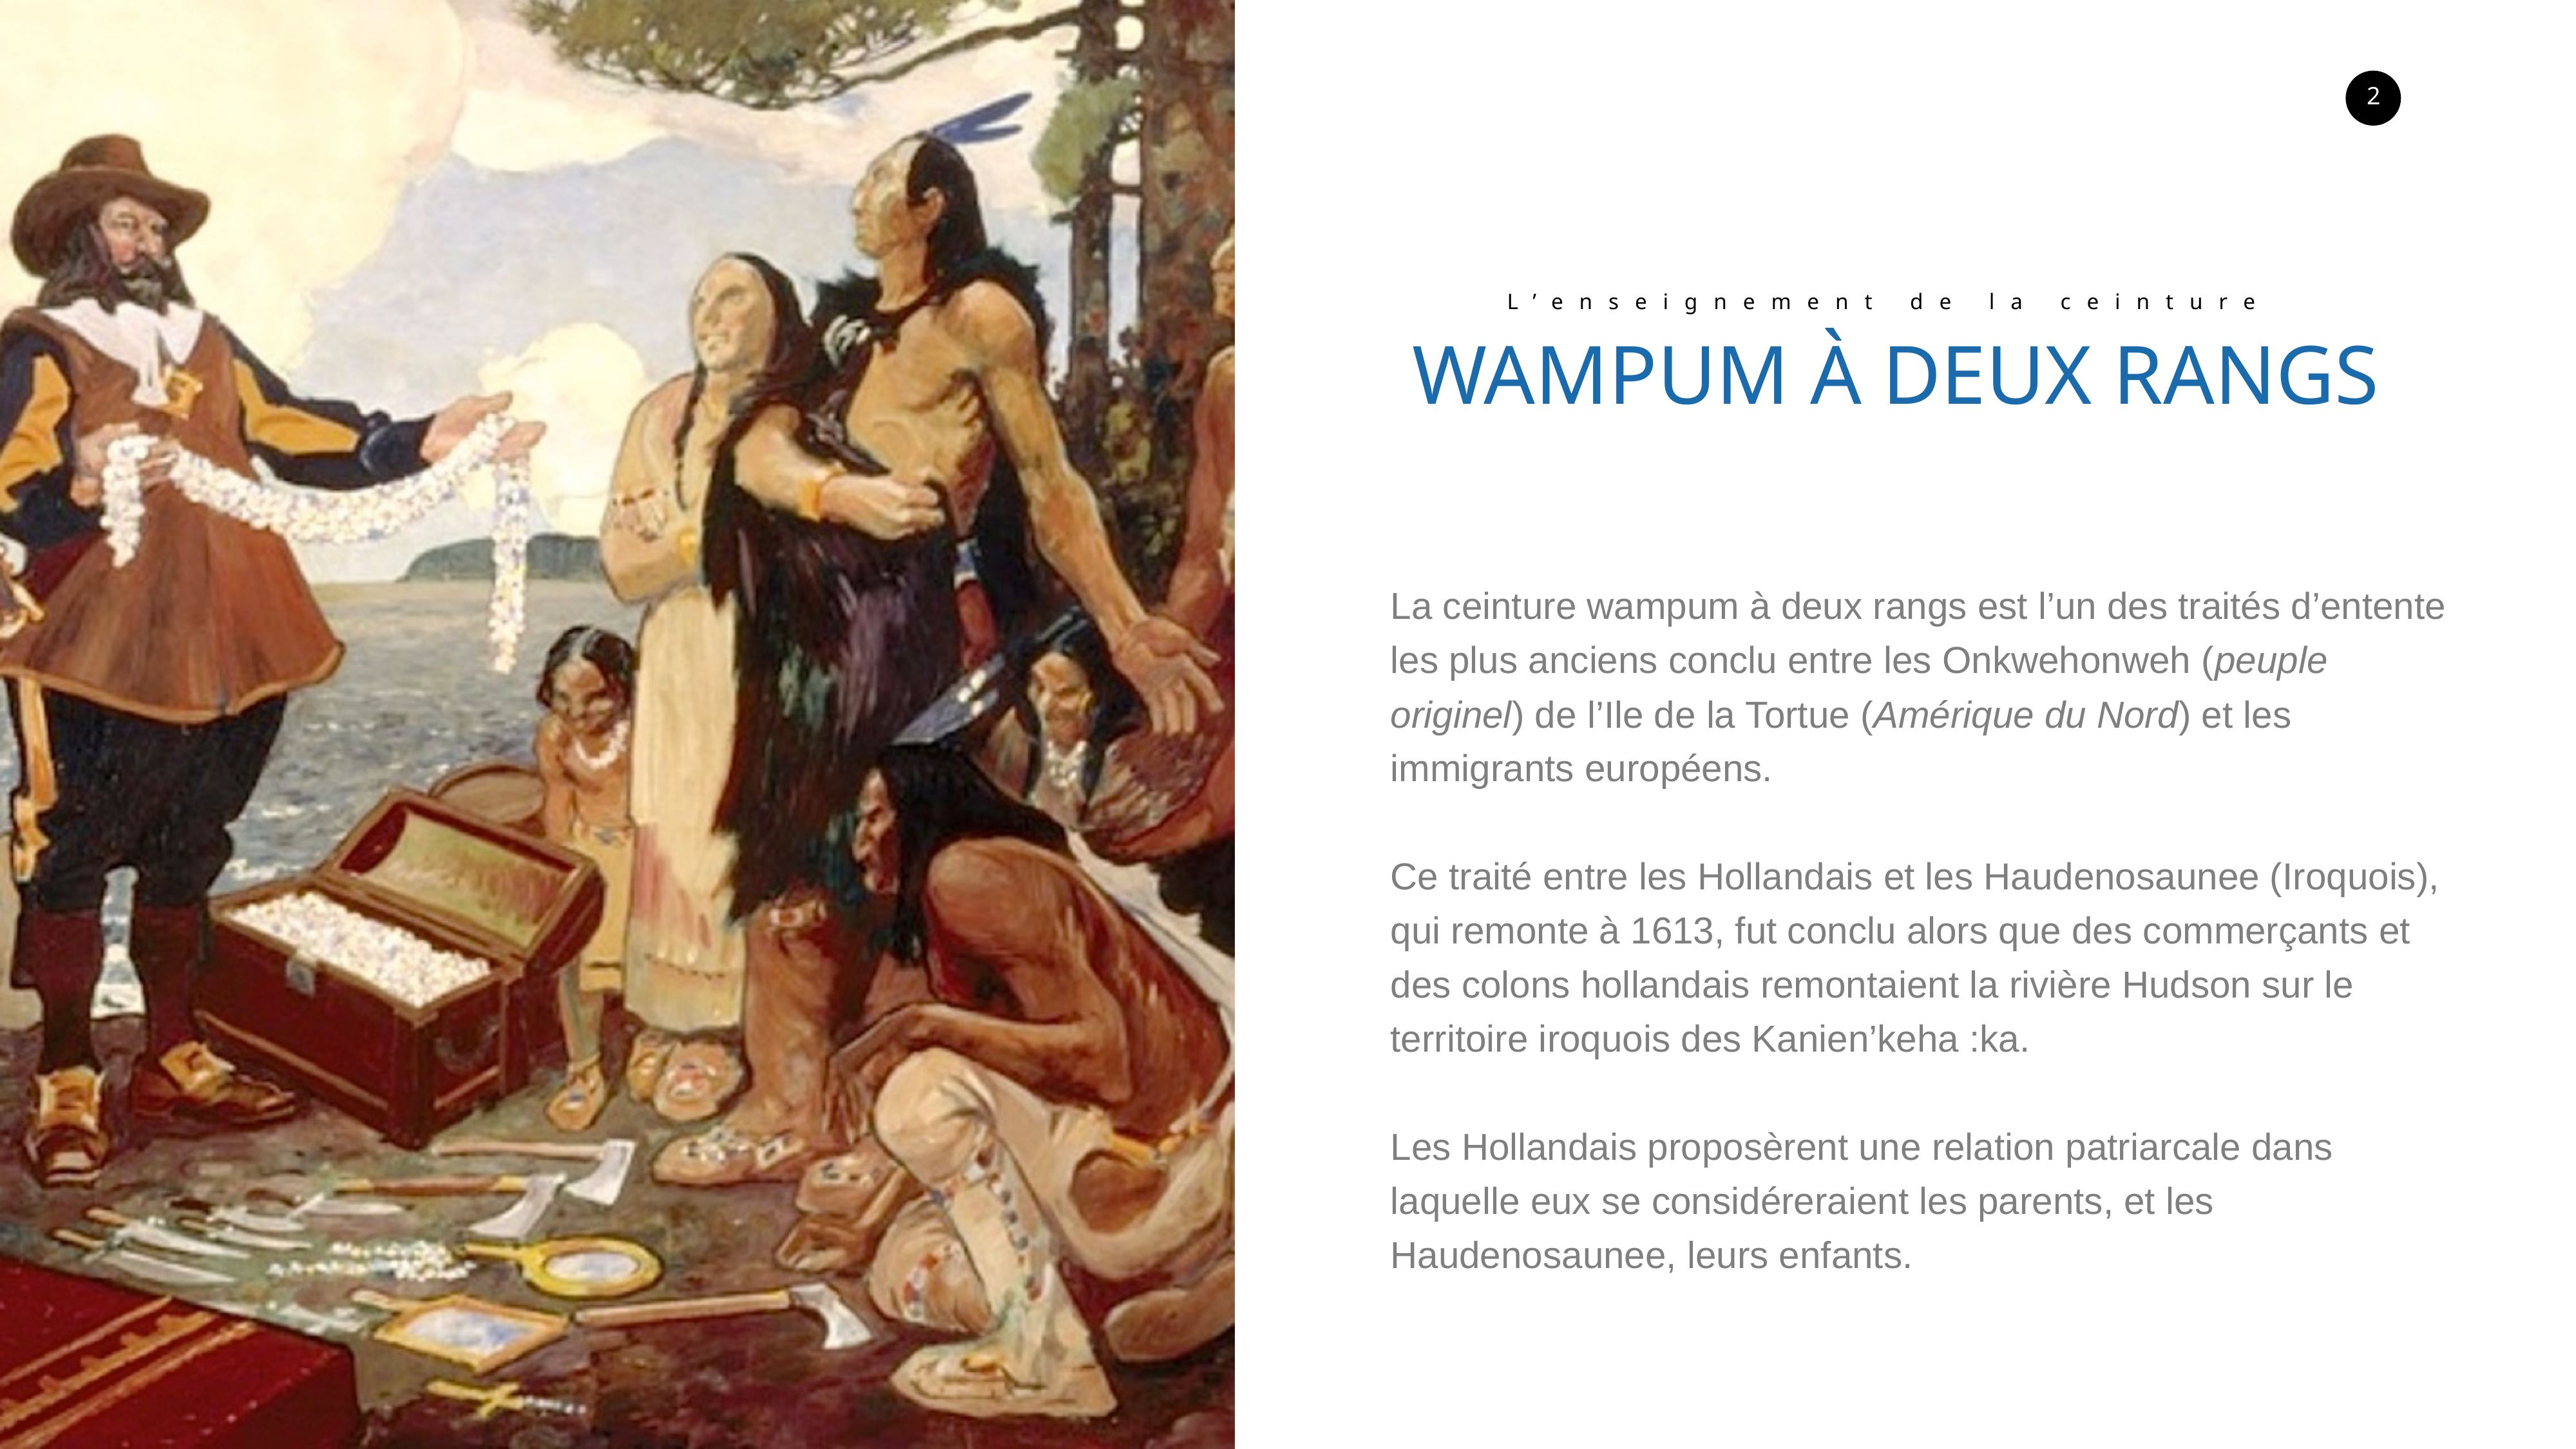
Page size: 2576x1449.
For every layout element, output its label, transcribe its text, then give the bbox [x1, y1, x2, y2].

picture [0, 0, 1235, 1449]
text_box WAMPUM À DEUX RANGS [1235, 319, 2557, 425]
text_box La ceinture wampum à deux rangs est l’un des traités d’entente les plus anciens conclu entre les Onkwehonweh (peuple originel) de l’Ile de la Tortue (Amérique du Nord) et les immigrants européens. Ce traité entre les Hollandais et les Haudenosaunee (Iroquois), qui remonte à 1613, fut conclu alors que des commerçants et des colons hollandais remontaient la rivière Hudson sur le territoire iroquois des Kanien’keha :ka. Les Hollandais proposèrent une relation patriarcale dans laquelle eux se considéreraient les parents, et les Haudenosaunee, leurs enfants. [1381, 568, 2458, 1443]
text_box L’enseignement de la ceinture [1381, 283, 2383, 319]
